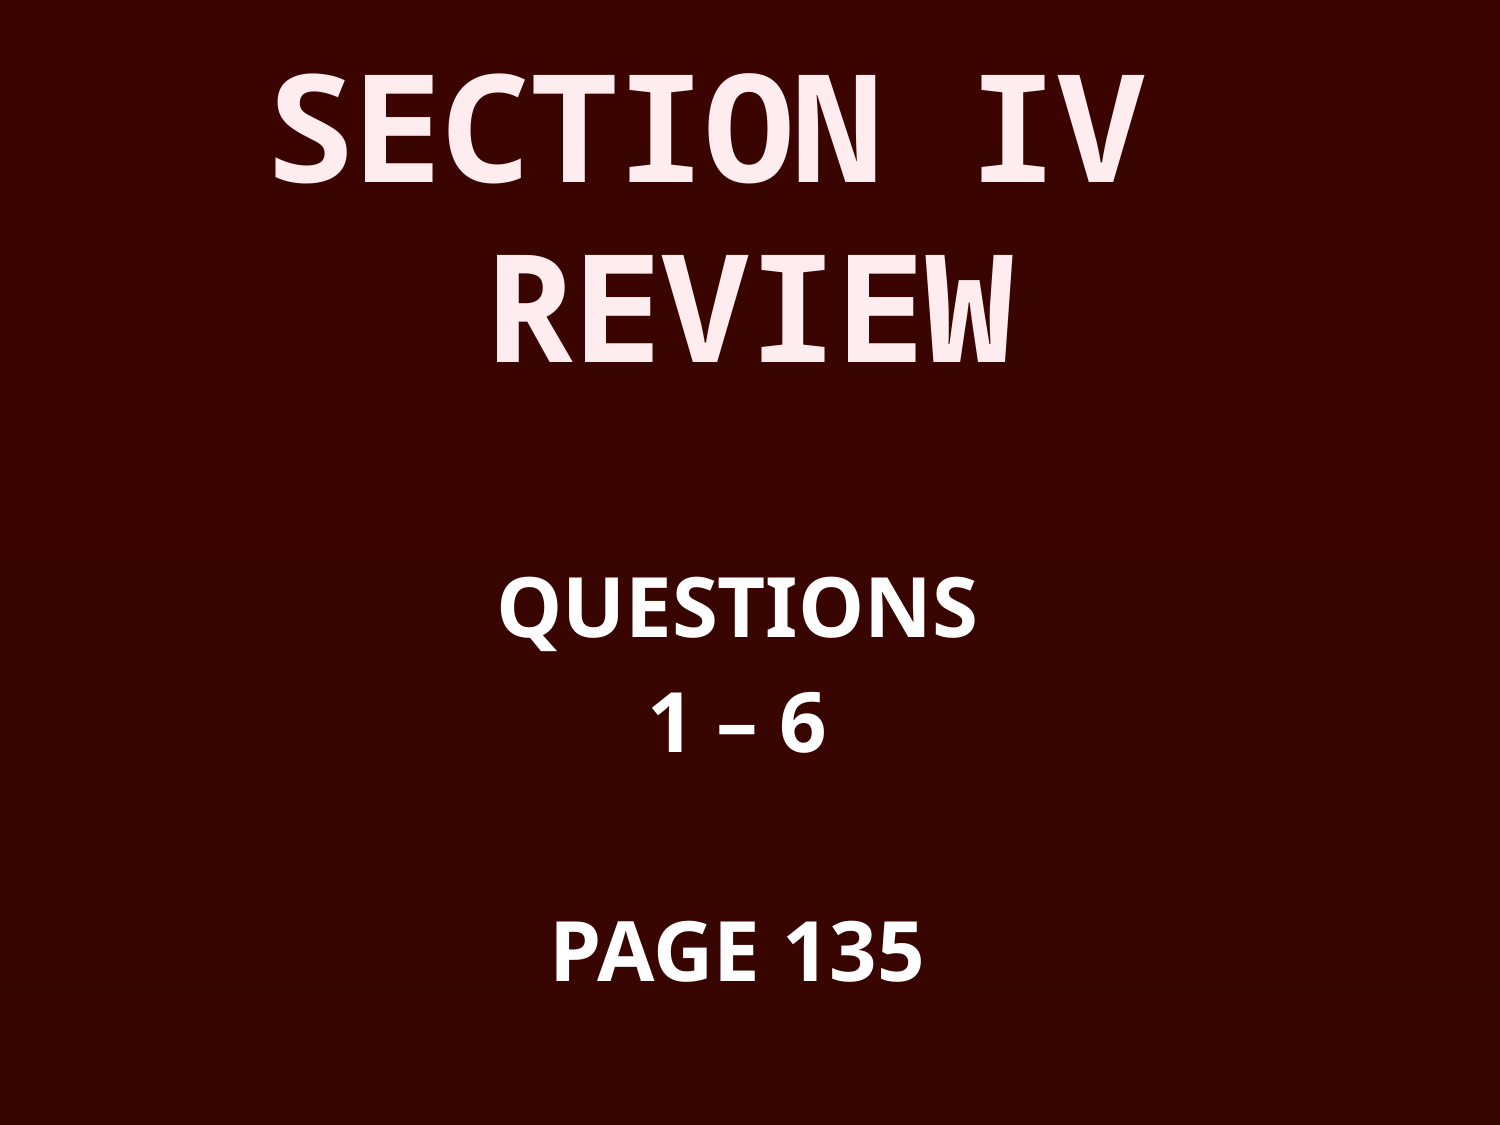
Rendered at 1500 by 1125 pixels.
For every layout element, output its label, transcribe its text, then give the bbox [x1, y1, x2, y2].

list QUESTIONS 1 – 6 PAGE 135 [76, 462, 1388, 1033]
title SECTION IV REVIEW [75, 24, 1425, 338]
